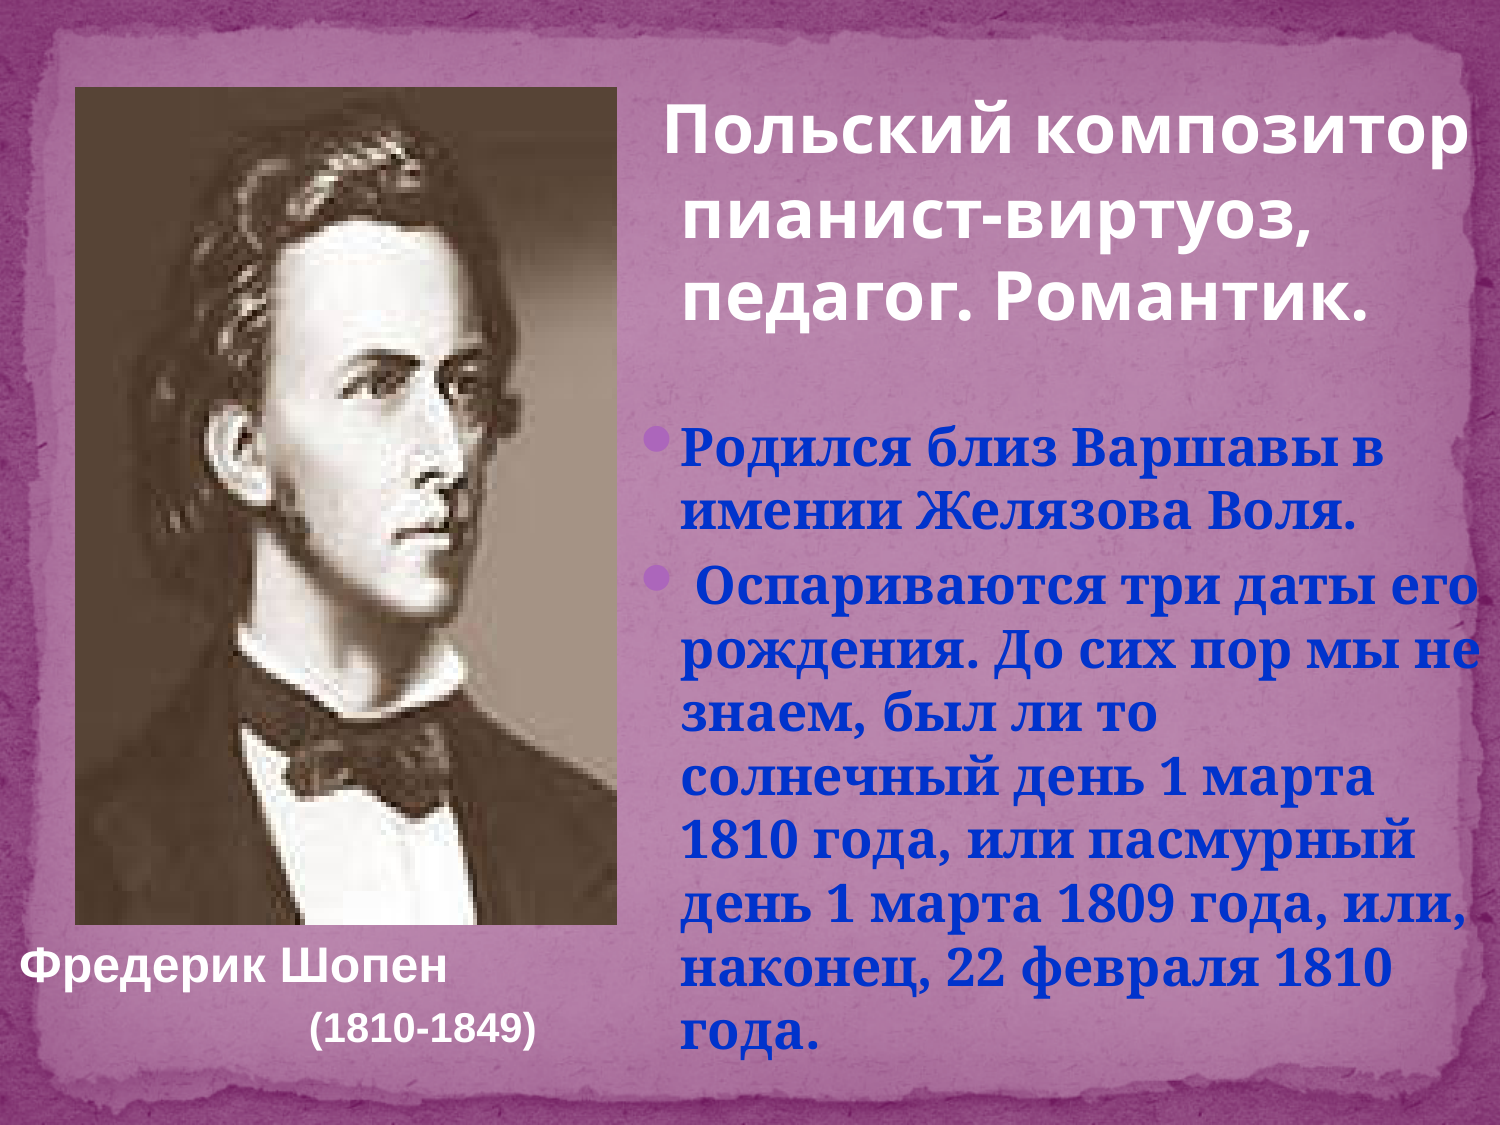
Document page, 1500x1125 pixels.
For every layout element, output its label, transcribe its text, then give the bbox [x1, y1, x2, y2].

list Польский композитор пианист-виртуоз, педагог. Романтик. Родился близ Варшавы в имении Желязова Воля. Оспариваются три даты его рождения. До сих пор мы не знаем, был ли то солнечный день 1 марта 1810 года, или пасмурный день 1 марта 1809 года, или, наконец, 22 февраля 1810 года. [624, 62, 1500, 1125]
text_box Фредерик Шопен (1810-1849) [0, 924, 650, 1060]
picture [75, 87, 618, 925]
